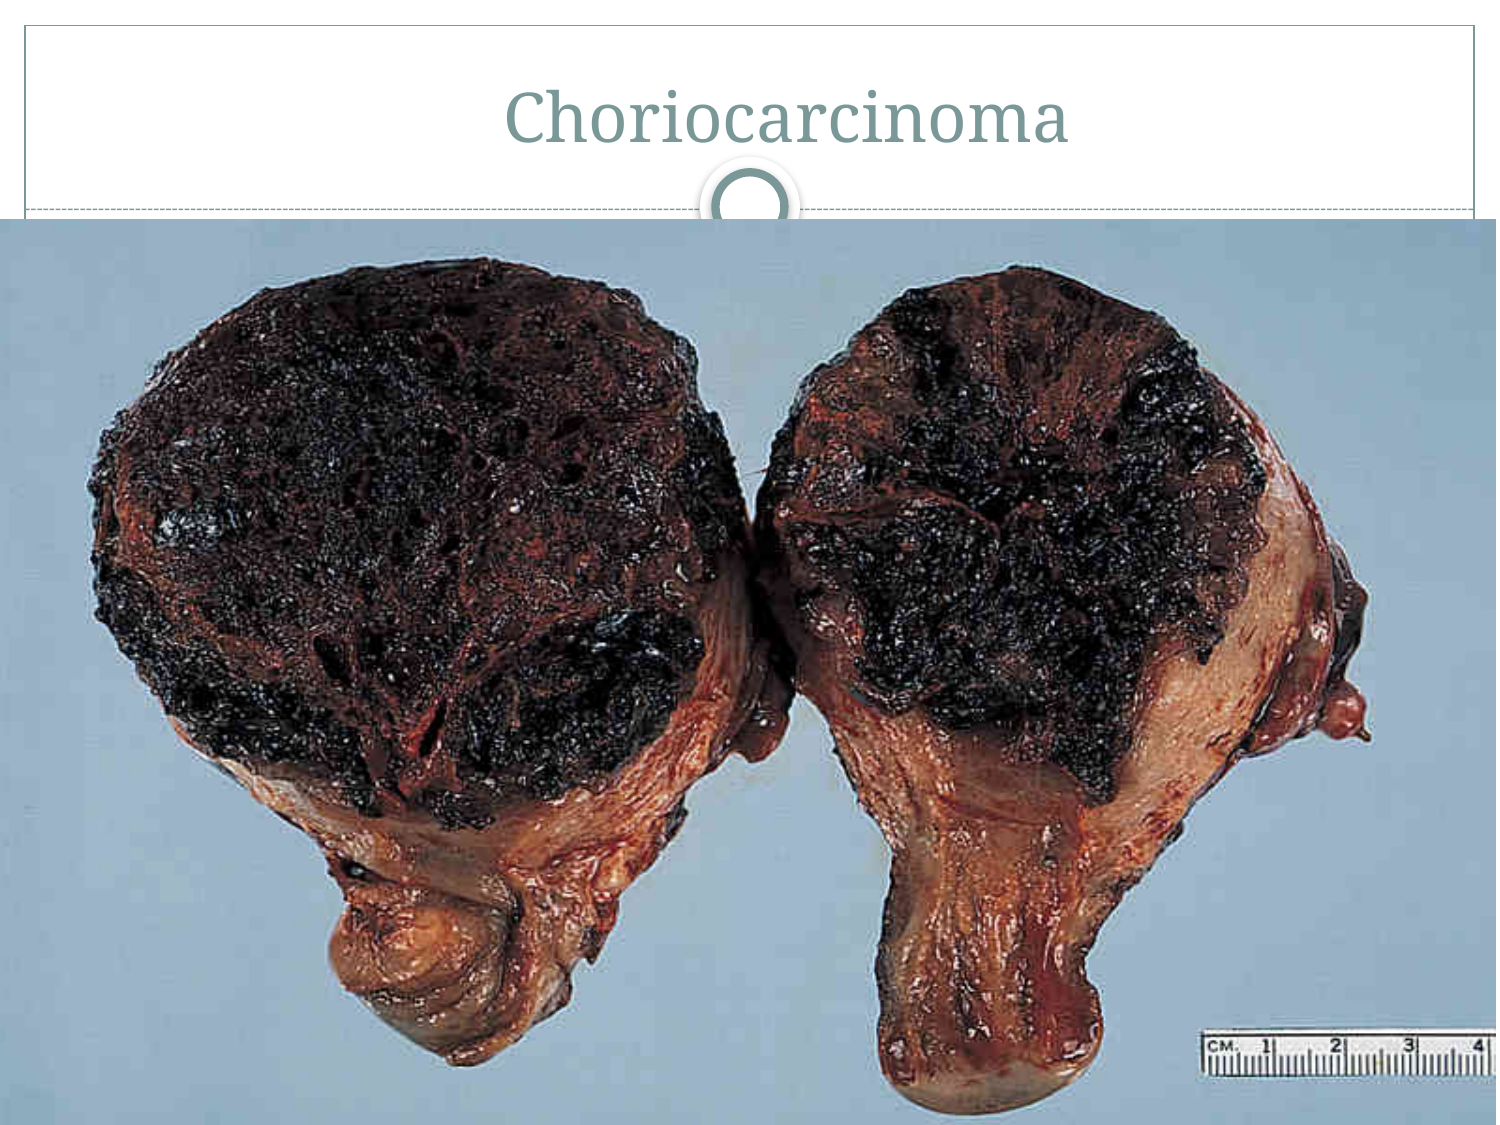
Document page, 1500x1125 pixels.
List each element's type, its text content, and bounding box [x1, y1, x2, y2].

picture [0, 219, 1496, 1125]
title Choriocarcinoma [150, 45, 1425, 164]
